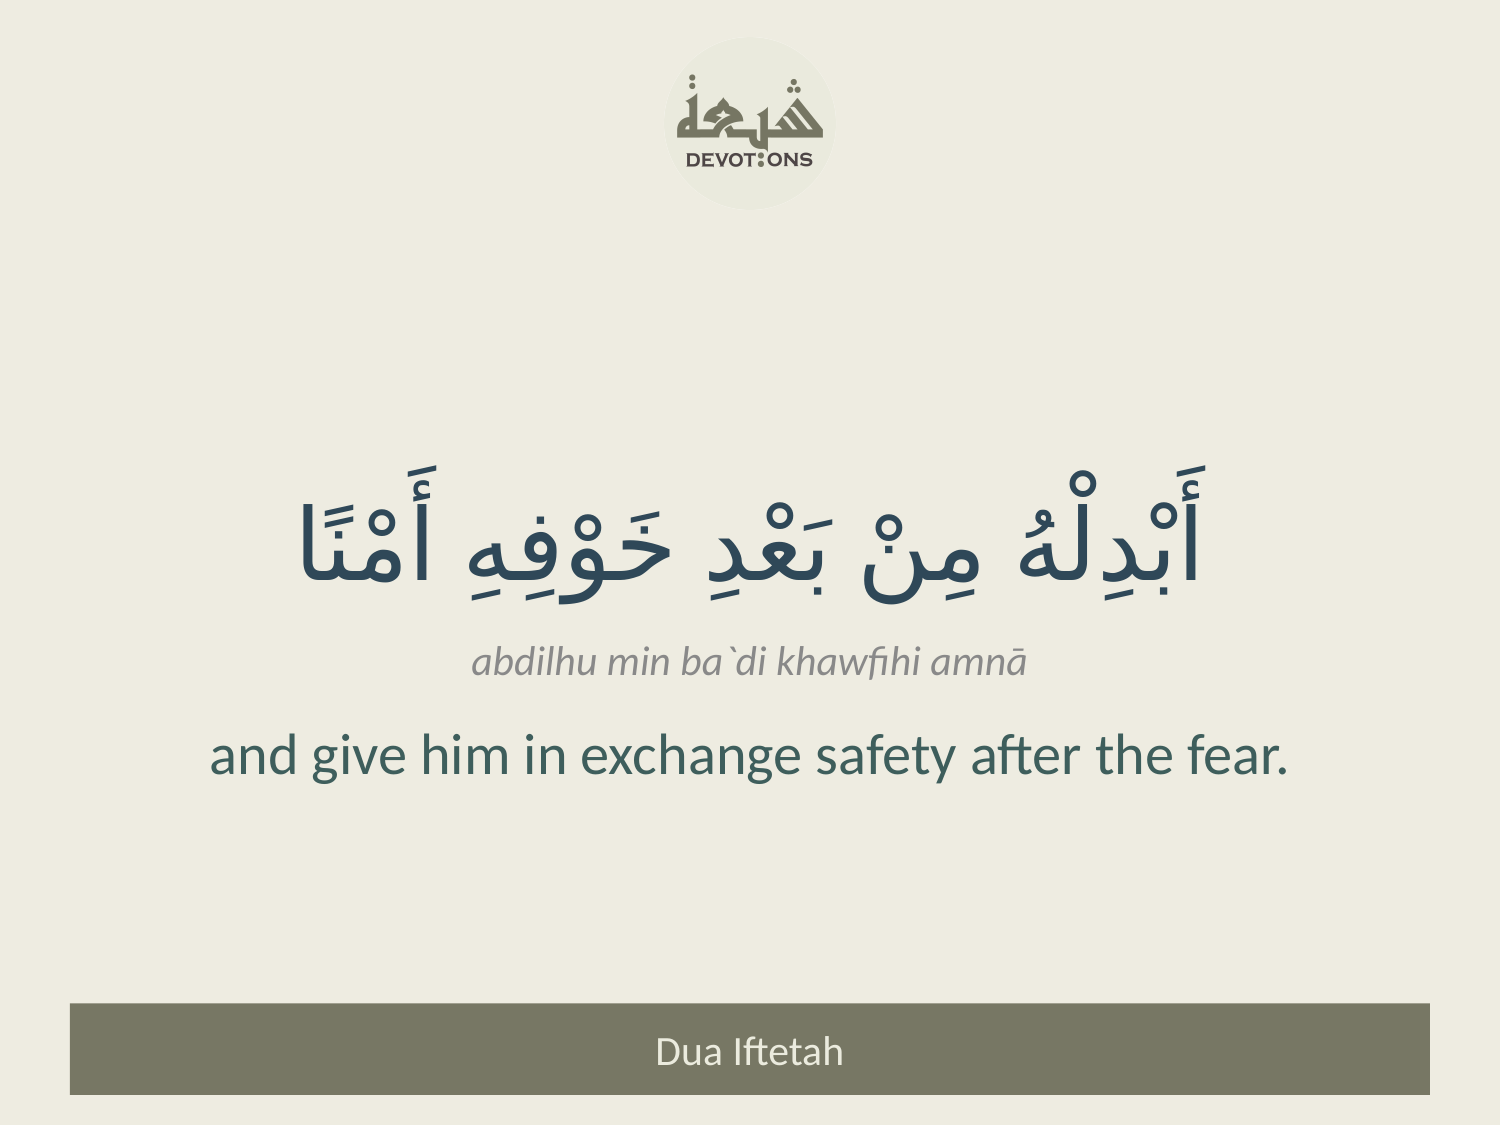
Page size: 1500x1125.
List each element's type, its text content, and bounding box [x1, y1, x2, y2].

list Dua Iftetah [69, 1003, 1430, 1095]
picture [656, 29, 844, 203]
list أَبْدِلْهُ مِنْ بَعْدِ خَوْفِهِ أَمْنًا abdilhu min ba`di khawfihi amnā and give him in exchange safety after the fear. [69, 203, 1430, 1003]
